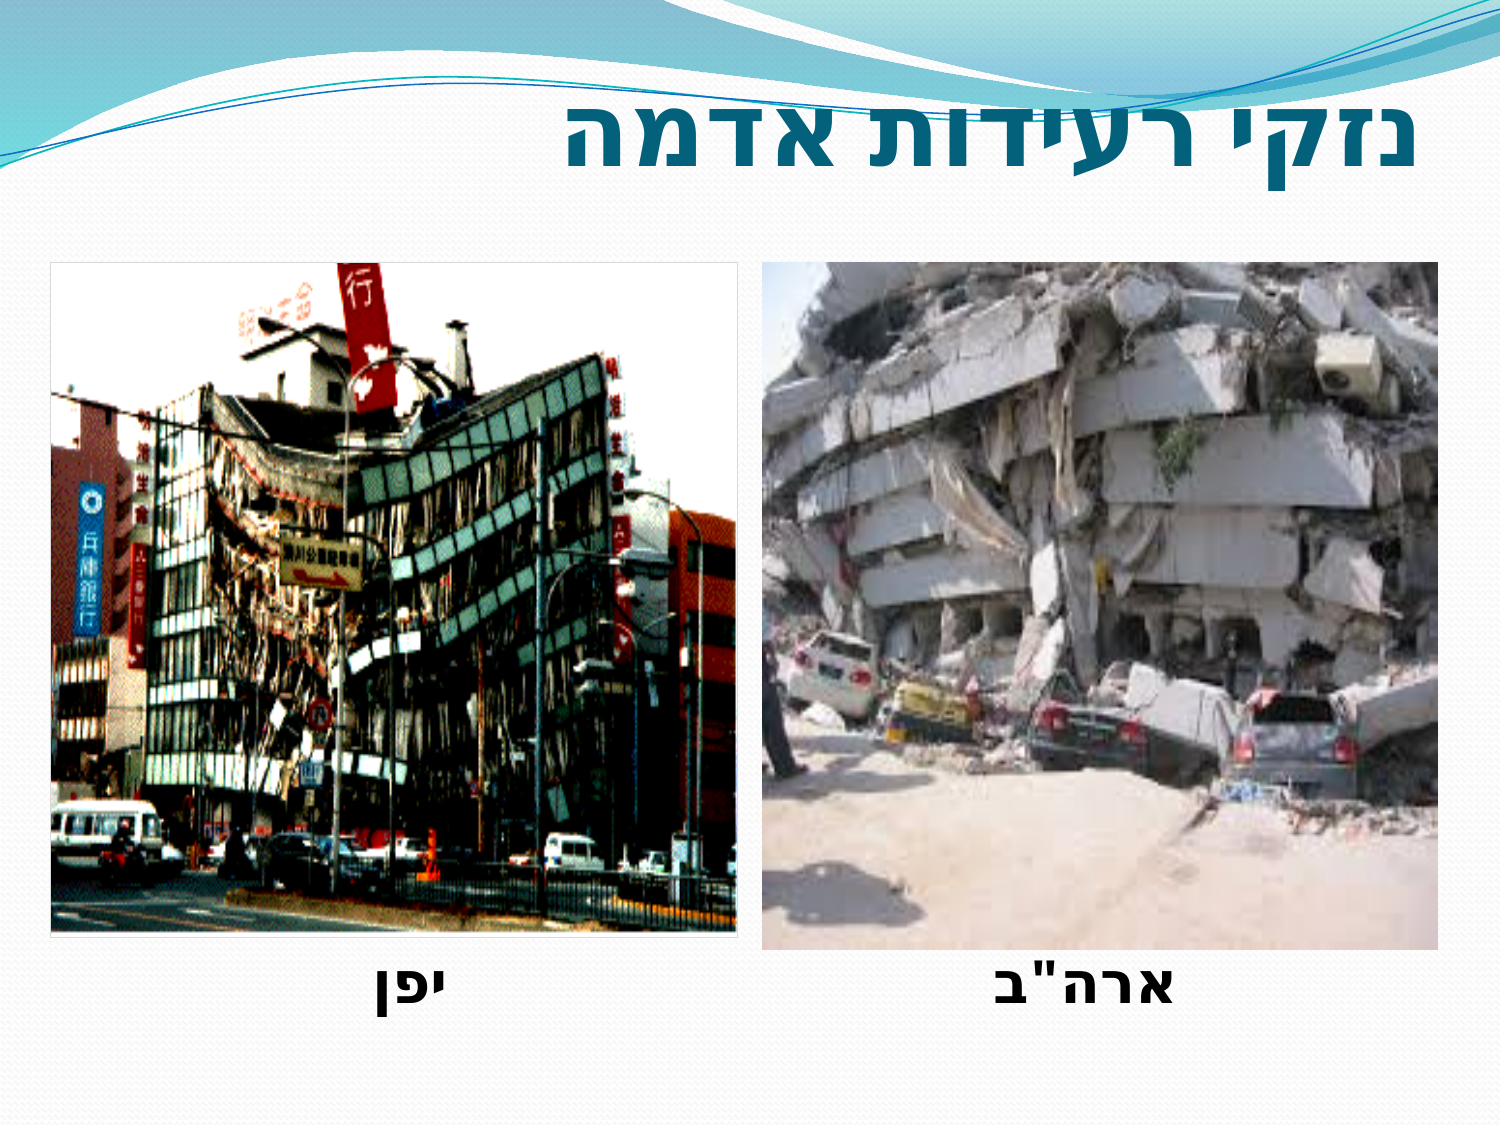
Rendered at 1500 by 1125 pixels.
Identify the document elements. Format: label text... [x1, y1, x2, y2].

text_box יפן [249, 950, 463, 1023]
picture [49, 262, 738, 938]
text_box ארה"ב [974, 963, 1193, 1023]
title נזקי רעידות אדמה [75, 37, 1425, 188]
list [762, 262, 1438, 951]
